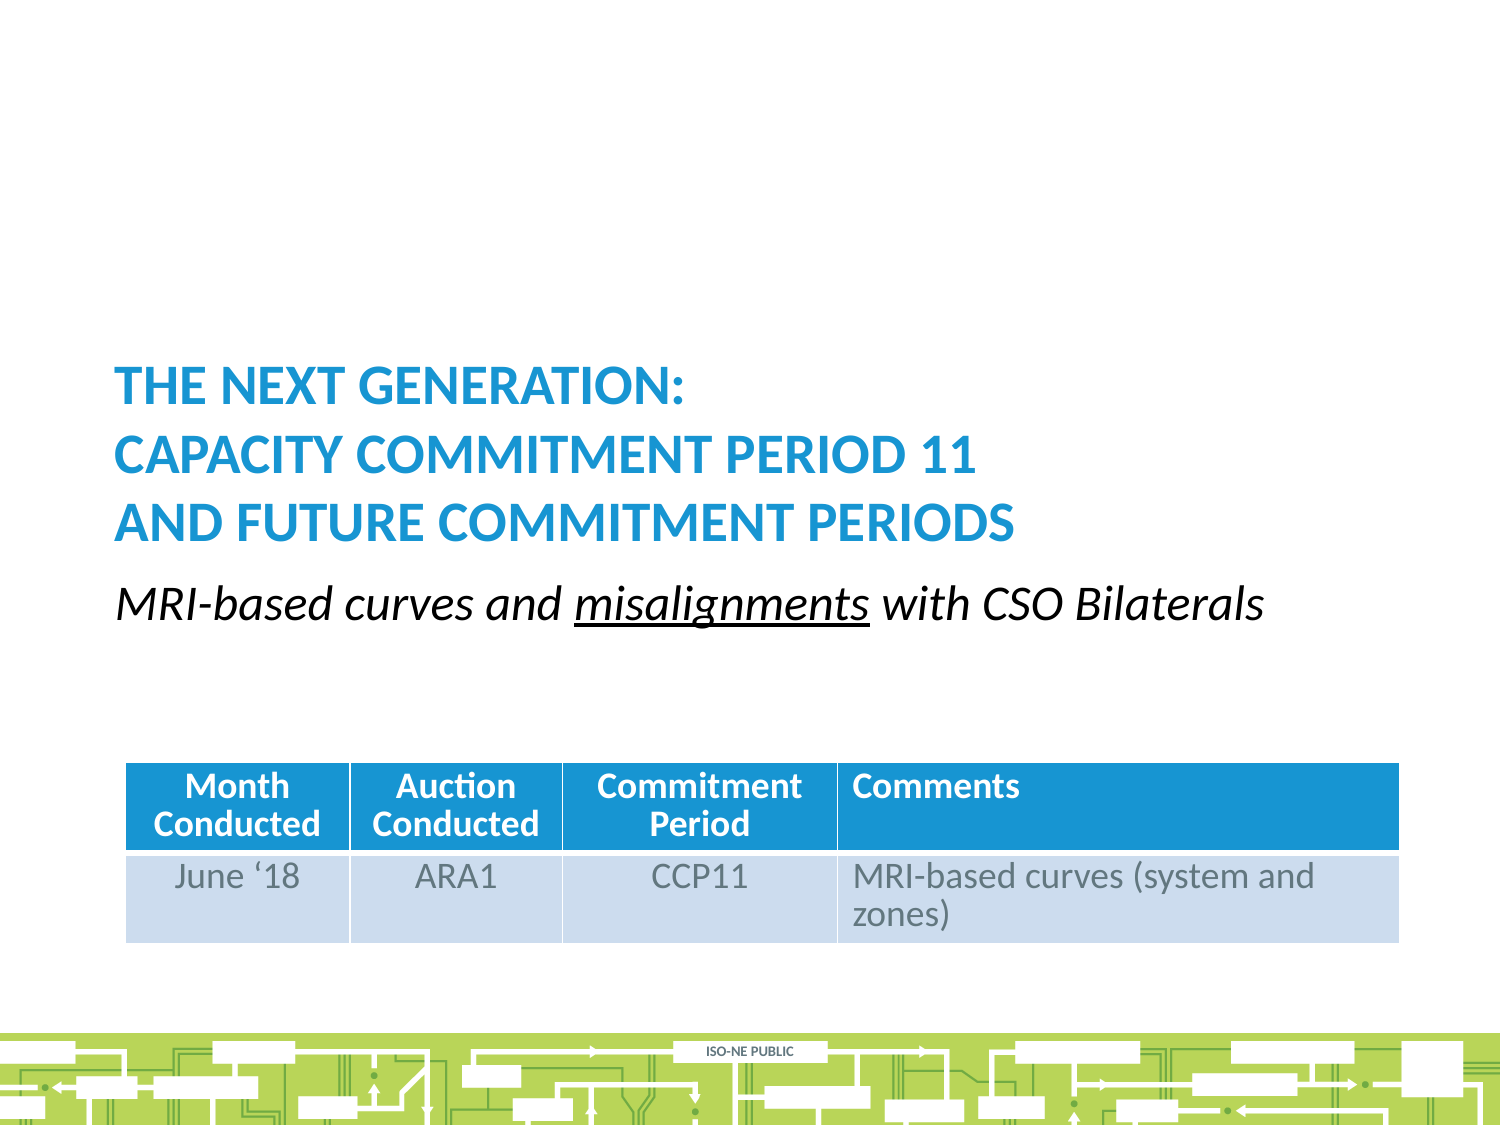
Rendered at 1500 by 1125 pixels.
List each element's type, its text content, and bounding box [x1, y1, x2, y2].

table_header Auction Conducted [351, 763, 562, 850]
table_cell ARA1 [351, 856, 562, 943]
table_cell CCP11 [563, 856, 837, 943]
table_header Commitment Period [563, 763, 837, 850]
table_header Month Conducted [126, 763, 349, 850]
title The next generation: capacity commitment period 11 and future commitment periods [99, 337, 1375, 561]
list MRI-based curves and misalignments with CSO Bilaterals [99, 562, 1375, 809]
table_header Comments [838, 763, 1399, 850]
table_cell June ‘18 [126, 856, 349, 943]
picture [0, 1031, 1500, 1125]
table_cell MRI-based curves (system and zones) [838, 856, 1399, 943]
